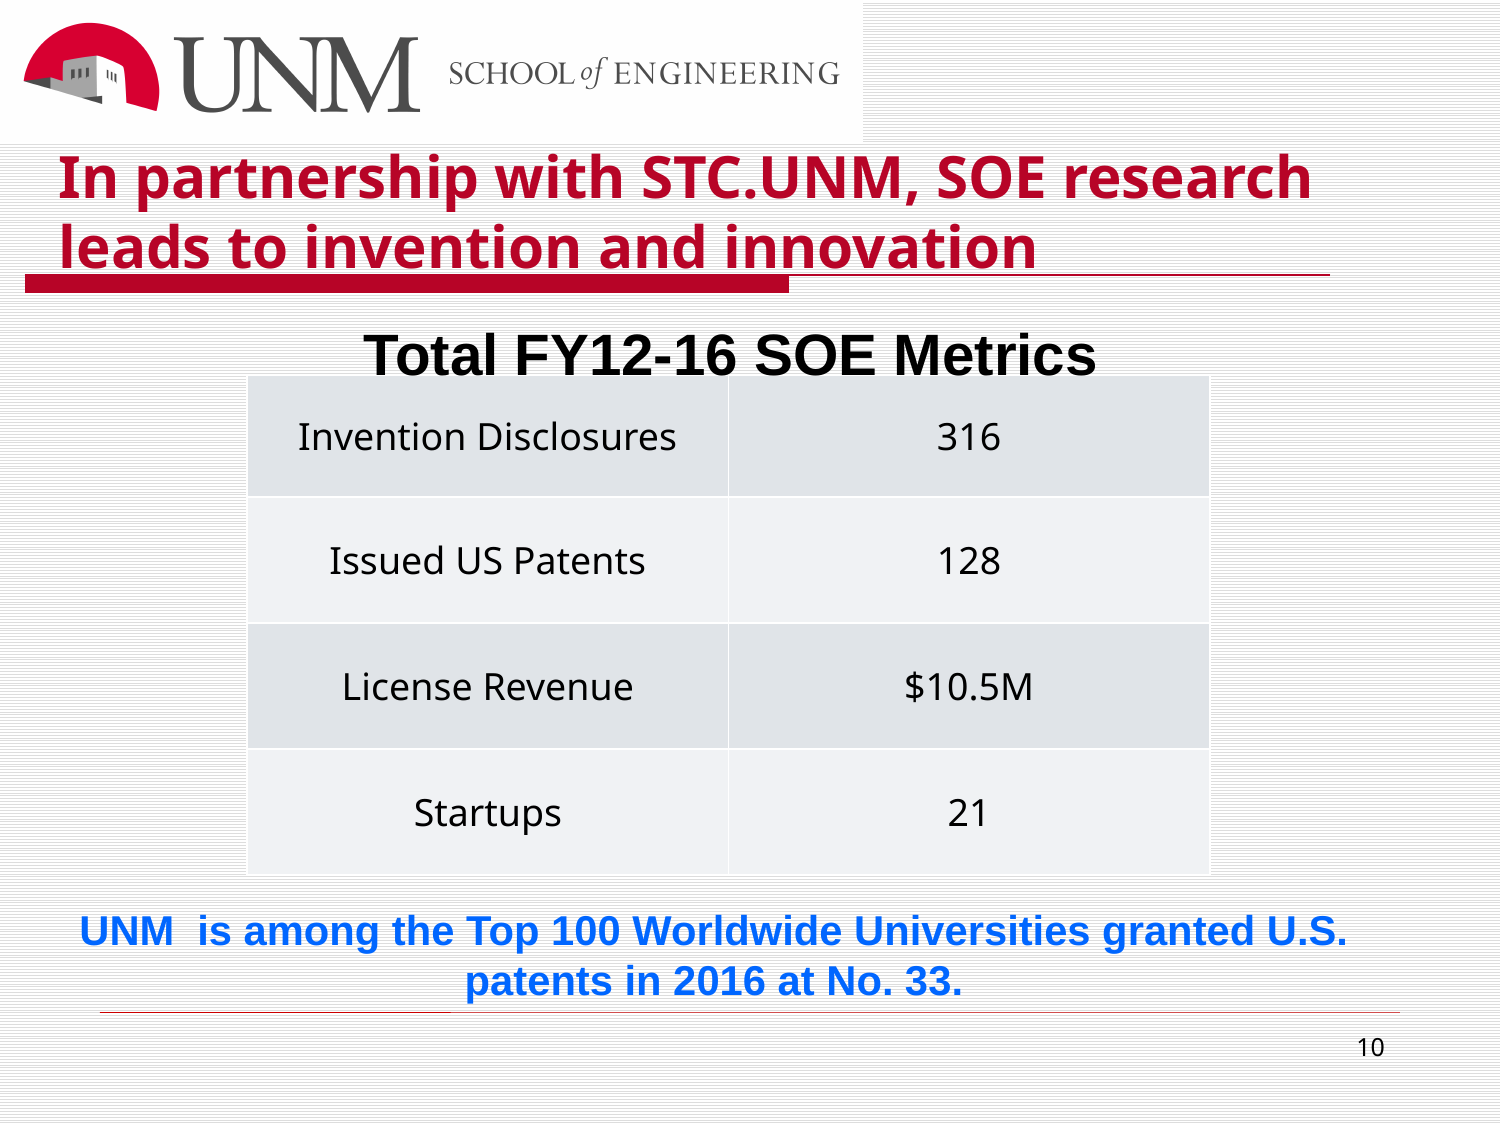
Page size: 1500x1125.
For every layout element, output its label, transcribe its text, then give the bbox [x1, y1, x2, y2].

table_cell $10.5M [729, 624, 1209, 748]
slide_number 10 [1074, 1024, 1401, 1103]
table_cell 128 [729, 498, 1209, 622]
title In partnership with STC.UNM, SOE research leads to invention and innovation [43, 62, 1457, 288]
picture [0, 0, 863, 142]
table_cell 21 [729, 750, 1209, 874]
table_cell Startups [248, 750, 728, 874]
text_box Total FY12-16 SOE Metrics [249, 309, 1213, 395]
table_header 316 [729, 395, 1209, 496]
table_cell License Revenue [248, 624, 728, 748]
table_cell Issued US Patents [248, 498, 728, 622]
text_box UNM is among the Top 100 Worldwide Universities granted U.S. patents in 2016 at No. 33. [62, 896, 1366, 1011]
table_header Invention Disclosures [248, 376, 728, 496]
